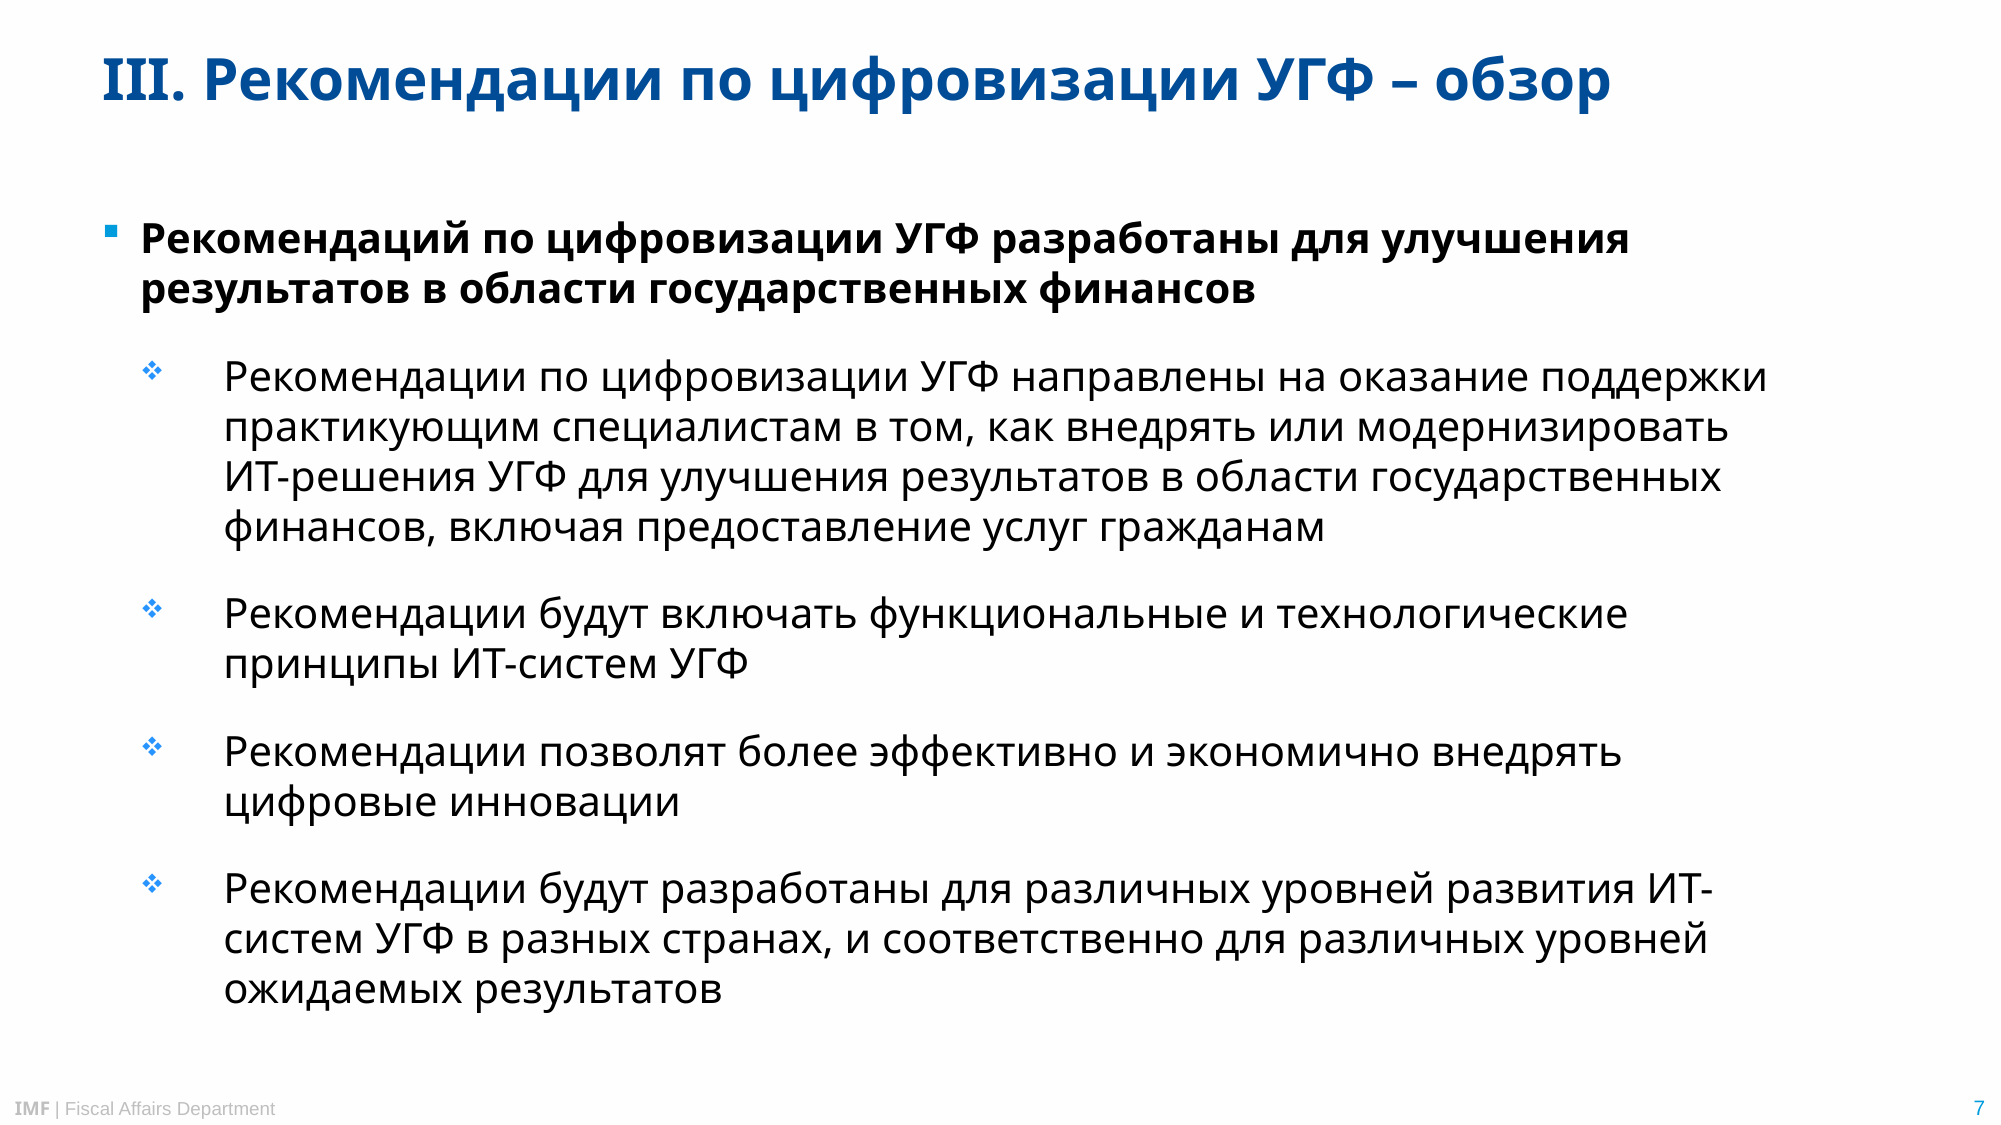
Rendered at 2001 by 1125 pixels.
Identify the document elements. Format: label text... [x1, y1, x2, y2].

list Рекомендаций по цифровизации УГФ разработаны для улучшения результатов в области государственных финансов Рекомендации по цифровизации УГФ направлены на оказание поддержки практикующим специалистам в том, как внедрять или модернизировать ИТ-решения УГФ для улучшения результатов в области государственных финансов, включая предоставление услуг гражданам Рекомендации будут включать функциональные и технологические принципы ИТ-систем УГФ Рекомендации позволят более эффективно и экономично внедрять цифровые инновации Рекомендации будут разработаны для различных уровней развития ИТ-систем УГФ в разных странах, и соответственно для различных уровней ожидаемых результатов [101, 189, 1798, 1045]
title III. Рекомендации по цифровизации УГФ – обзор [102, 1, 1904, 162]
